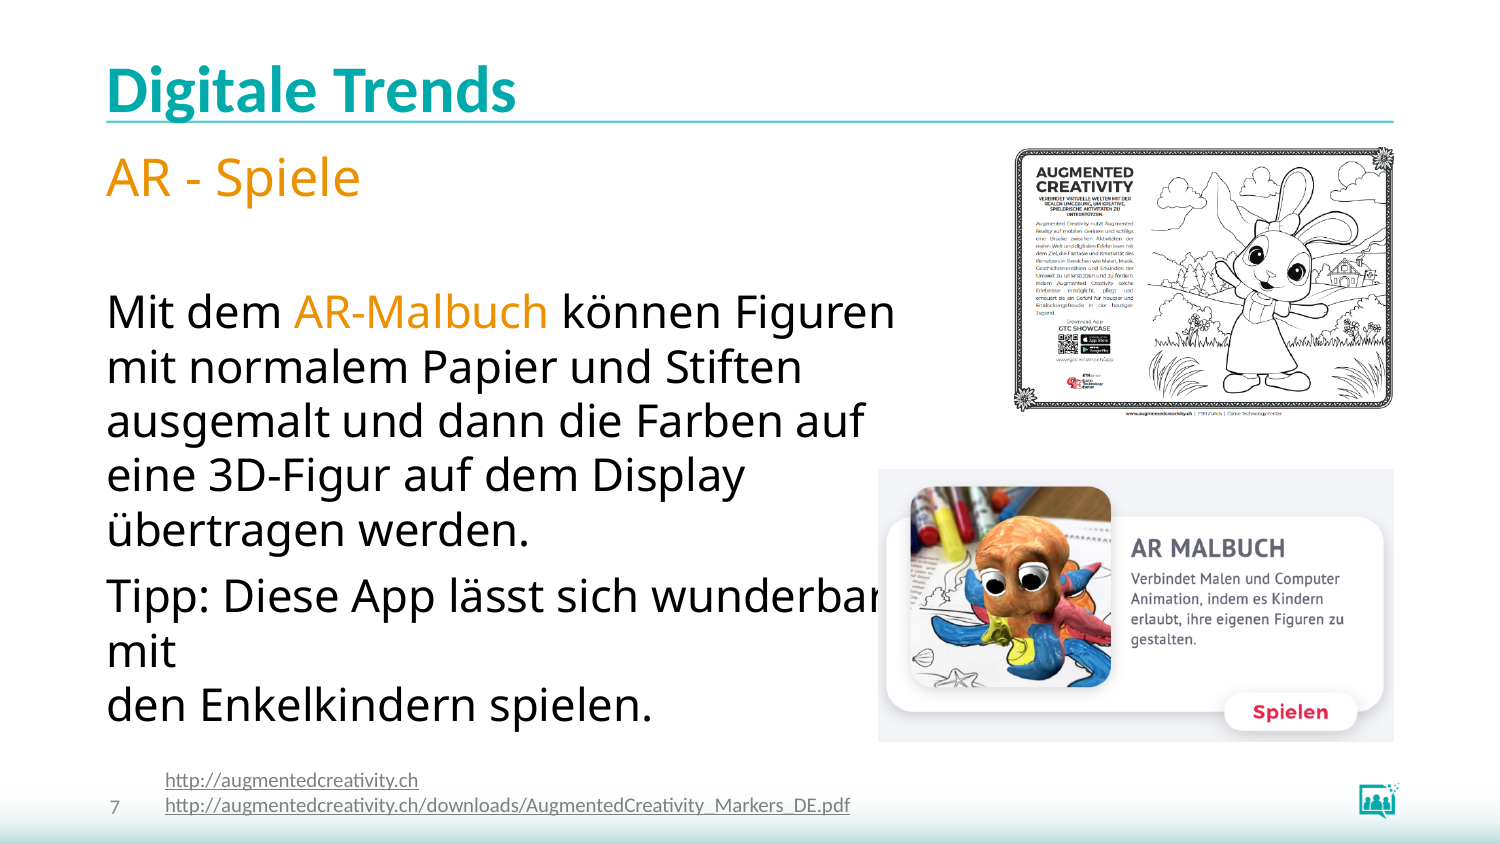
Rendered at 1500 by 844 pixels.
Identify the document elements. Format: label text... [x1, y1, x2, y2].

slide_number 7 [109, 783, 242, 829]
title Digitale Trends [106, 55, 1394, 128]
list Mit dem AR-Malbuch können Figuren mit normalem Papier und Stiften ausgemalt und dann die Farben auf eine 3D-Figur auf dem Display übertragen werden. Tipp: Diese App lässt sich wunderbar mit den Enkelkindern spielen. [106, 283, 961, 733]
text_box http://augmentedcreativity.ch http://augmentedcreativity.ch/downloads/AugmentedCreativity_Markers_DE.pdf [150, 758, 871, 824]
list AR - Spiele [106, 144, 1394, 208]
picture [0, 0, 1500, 844]
